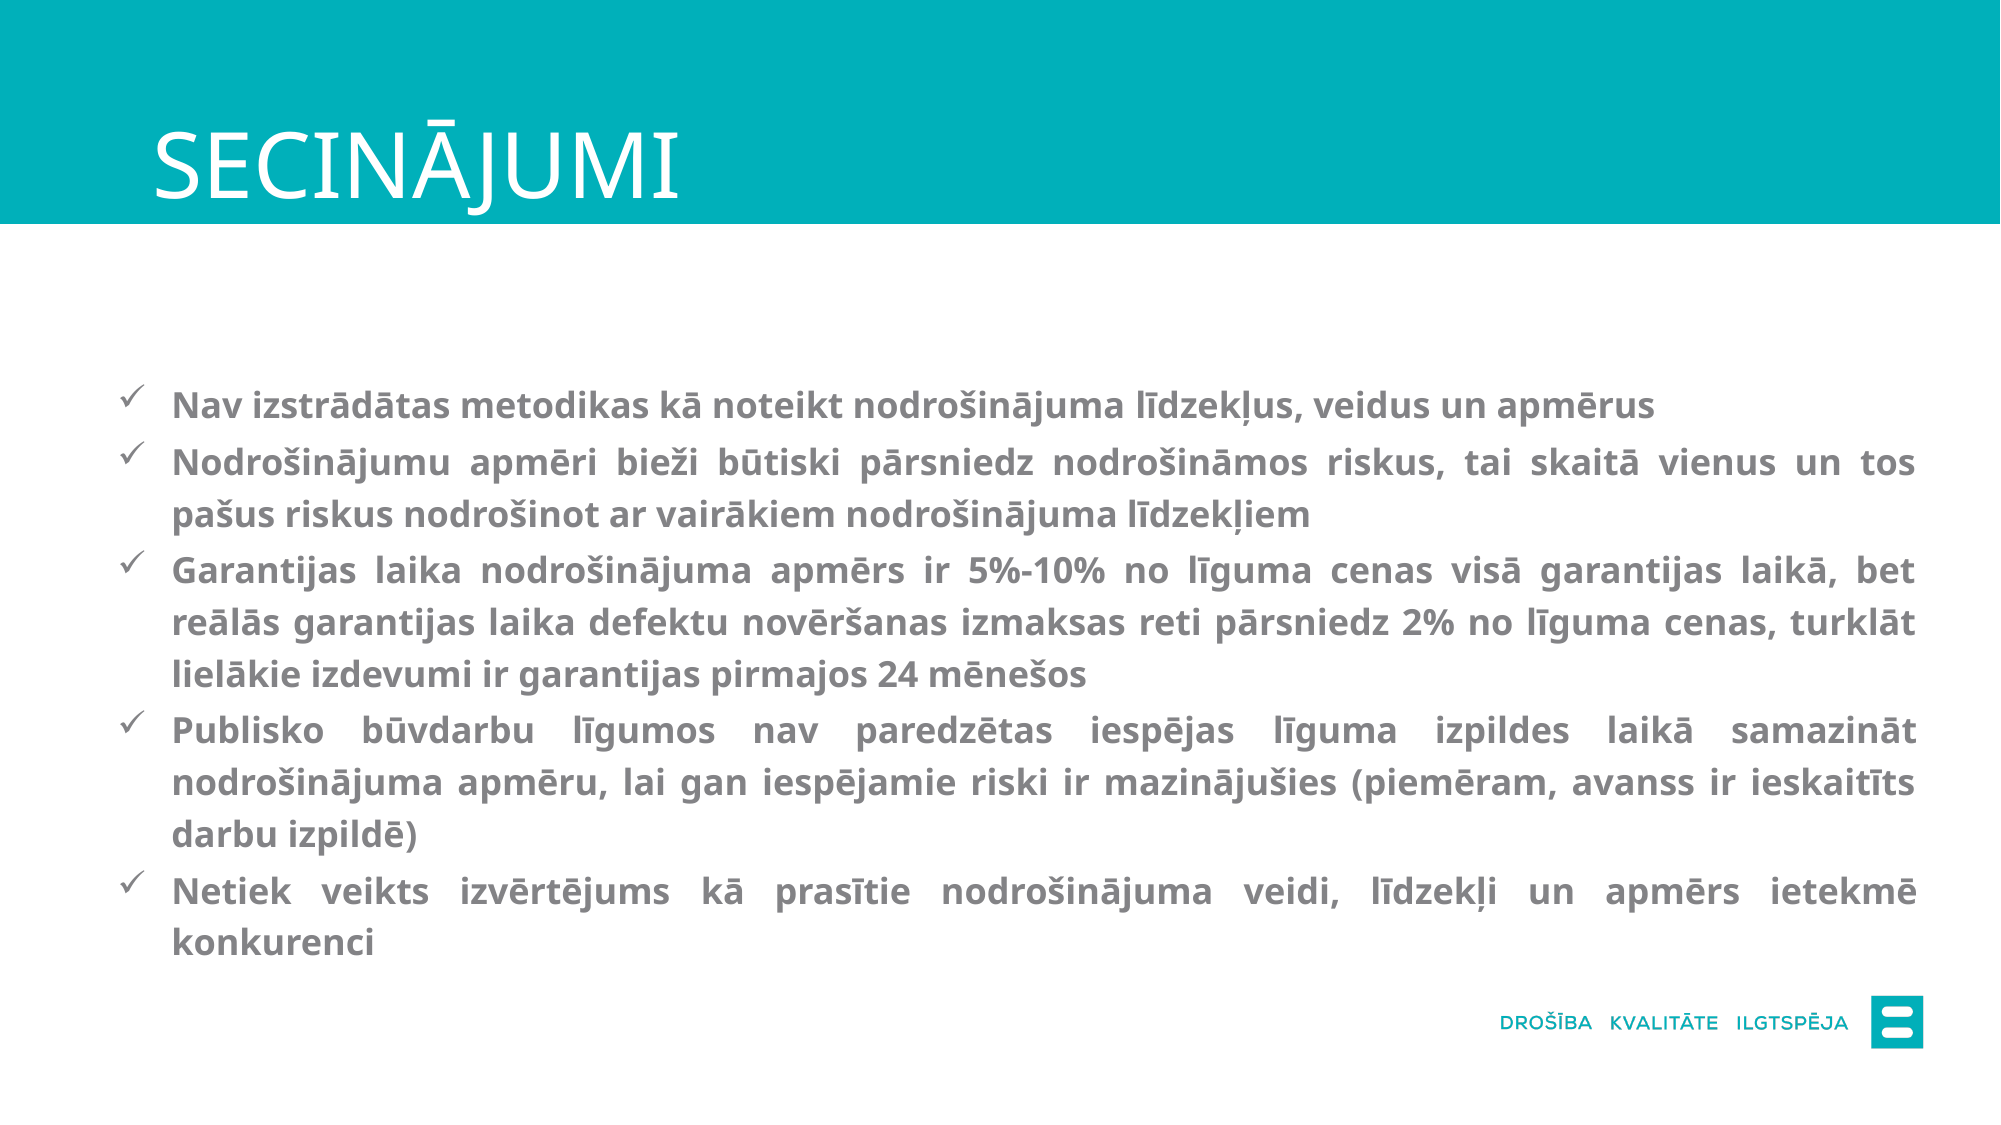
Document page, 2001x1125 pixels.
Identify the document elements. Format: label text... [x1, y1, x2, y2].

picture [1501, 995, 1924, 1049]
list Nav izstrādātas metodikas kā noteikt nodrošinājuma līdzekļus, veidus un apmērus Nodrošinājumu apmēri bieži būtiski pārsniedz nodrošināmos riskus, tai skaitā vienus un tos pašus riskus nodrošinot ar vairākiem nodrošinājuma līdzekļiem Garantijas laika nodrošinājuma apmērs ir 5%-10% no līguma cenas visā garantijas laikā, bet reālās garantijas laika defektu novēršanas izmaksas reti pārsniedz 2% no līguma cenas, turklāt lielākie izdevumi ir garantijas pirmajos 24 mēnešos Publisko būvdarbu līgumos nav paredzētas iespējas līguma izpildes laikā samazināt nodrošinājuma apmēru, lai gan iespējamie riski ir mazinājušies (piemēram, avanss ir ieskaitīts darbu izpildē) Netiek veikts izvērtējums kā prasītie nodrošinājuma veidi, līdzekļi un apmērs ietekmē konkurenci [102, 265, 1933, 993]
title SECINĀJUMI [137, 59, 1863, 265]
